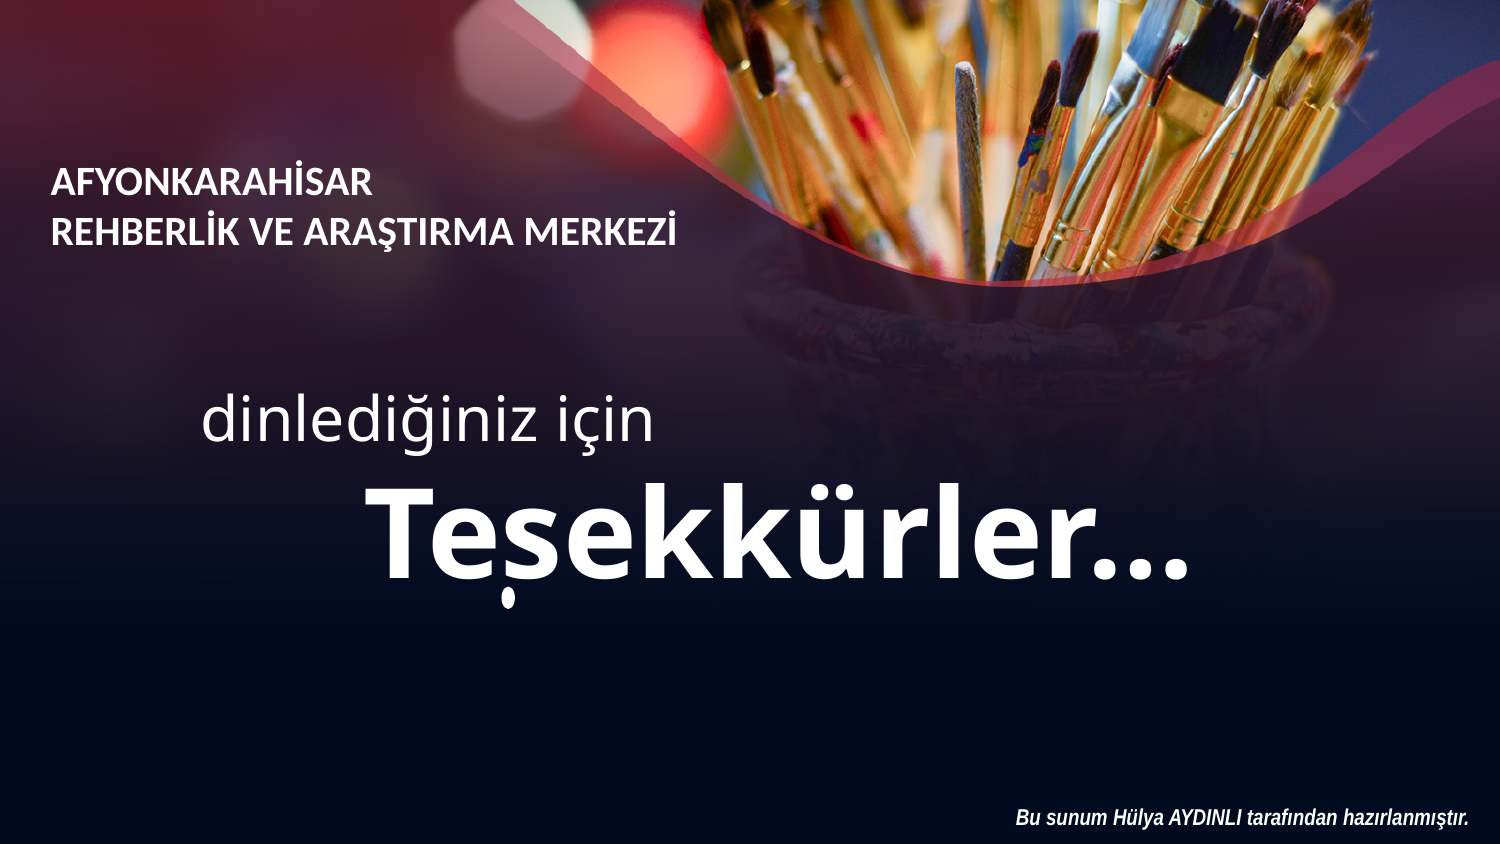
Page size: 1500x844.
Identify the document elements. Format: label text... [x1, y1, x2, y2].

picture [0, 0, 1500, 844]
text_box Bu sunum Hülya AYDINLI tarafından hazırlanmıştır. [1000, 794, 1500, 837]
text_box dinlediğiniz için Tesekkürler… [185, 371, 1373, 612]
text_box [499, 584, 517, 611]
text_box AFYONKARAHİSAR REHBERLİK VE ARAŞTIRMA MERKEZİ [35, 146, 1464, 262]
